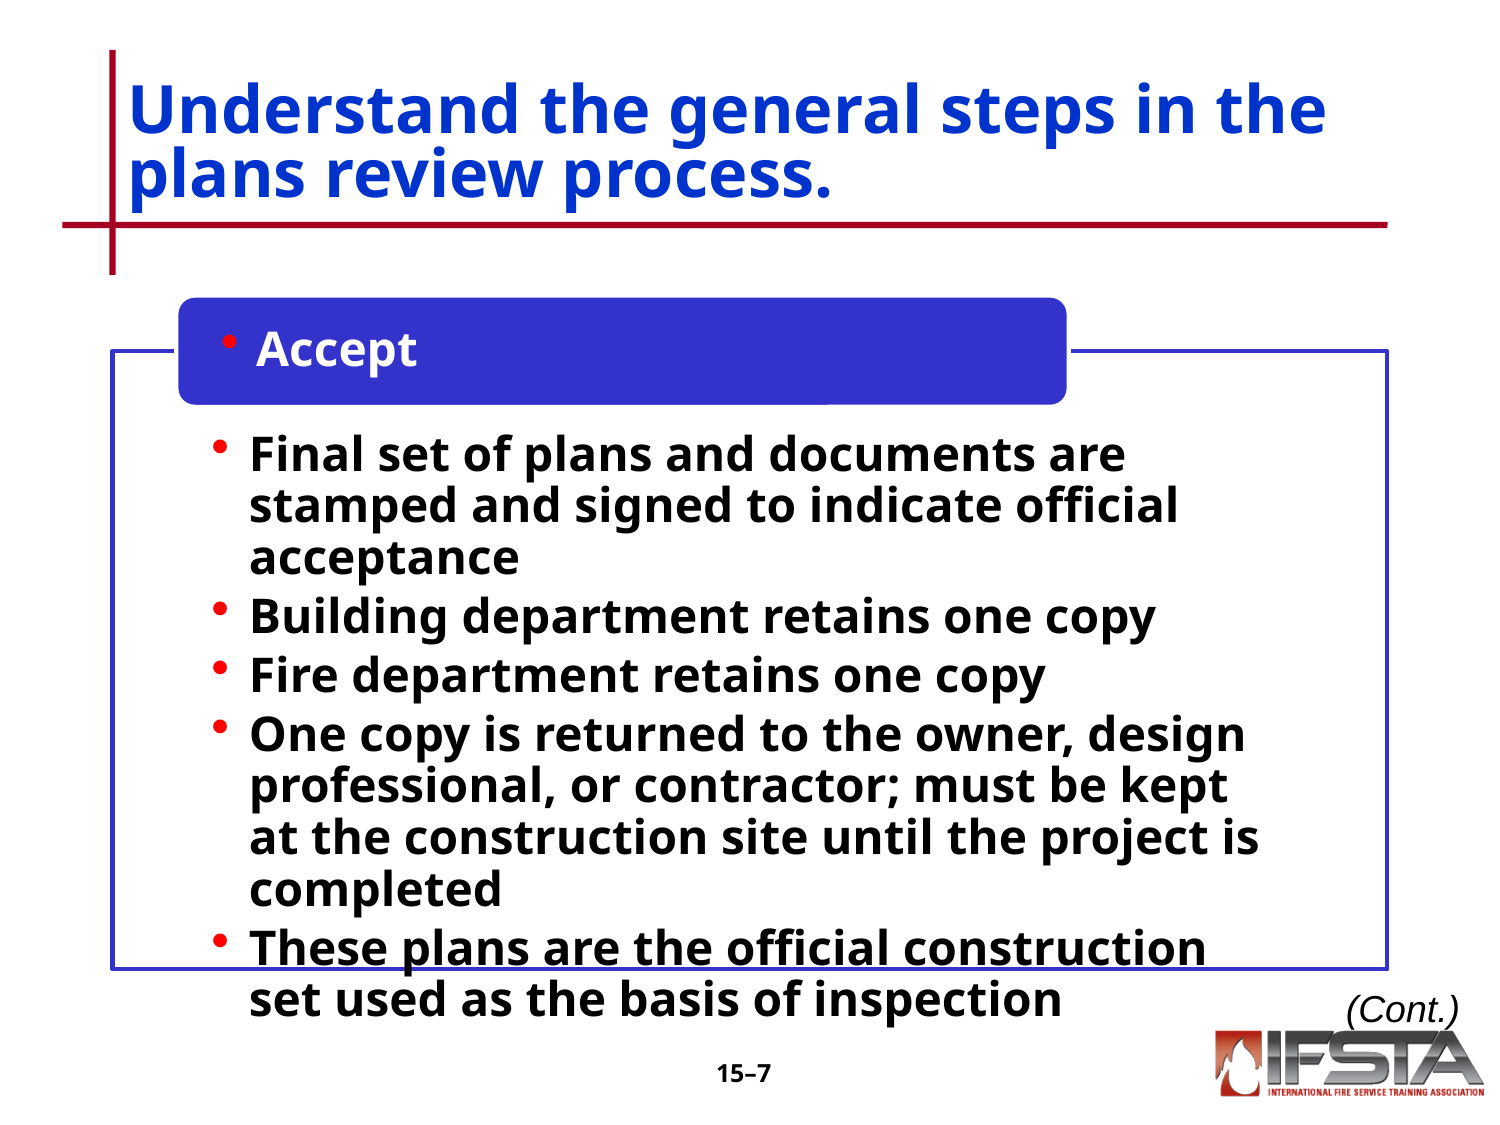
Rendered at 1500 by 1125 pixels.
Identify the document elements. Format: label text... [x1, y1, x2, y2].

slide_number 15–6 [587, 1050, 900, 1125]
text_box (Cont.) [1224, 977, 1475, 1038]
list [112, 287, 1388, 978]
picture [1215, 1030, 1485, 1099]
title Understand the general steps in the plans review process. [112, 75, 1388, 225]
